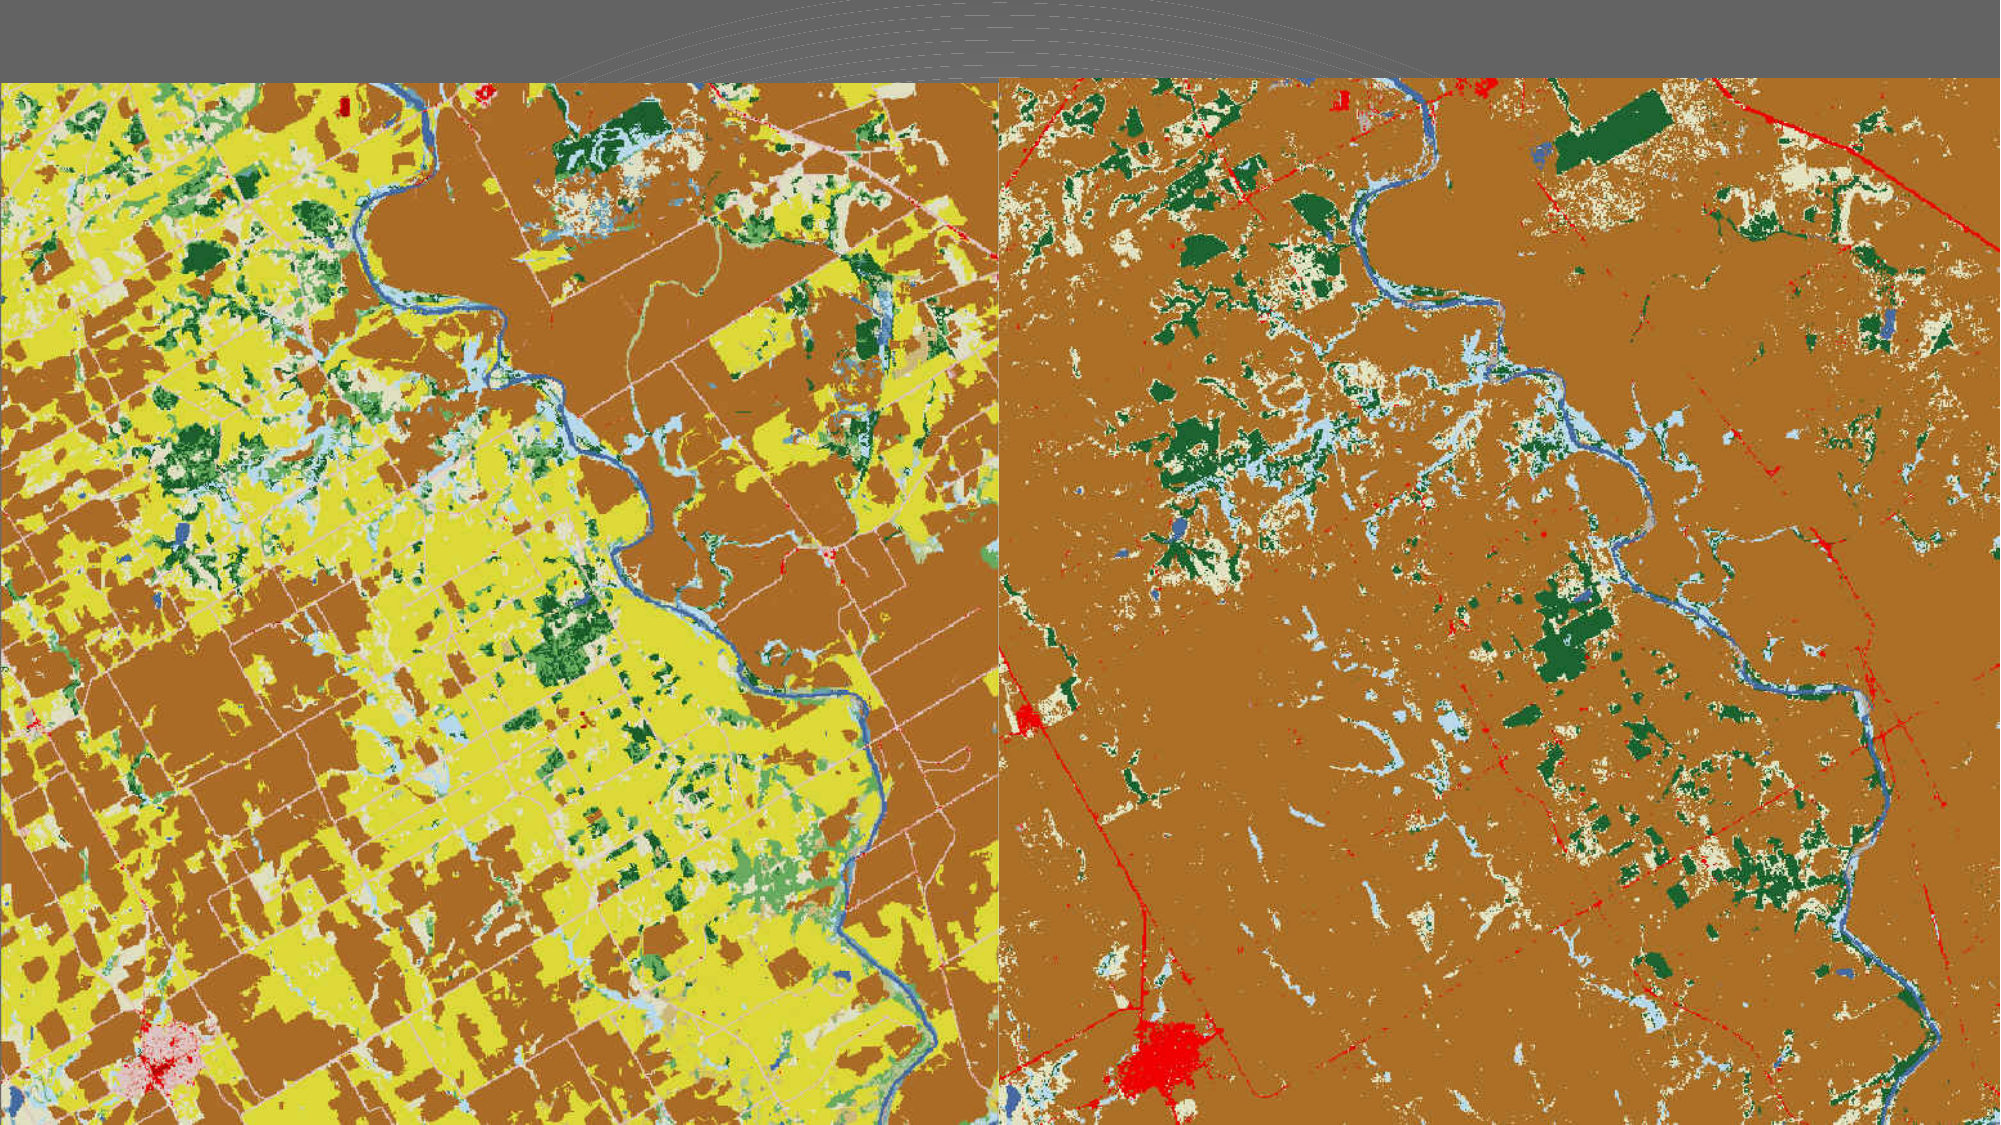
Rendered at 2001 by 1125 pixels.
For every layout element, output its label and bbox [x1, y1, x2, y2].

picture [999, 78, 2000, 1125]
list [0, 83, 999, 1125]
